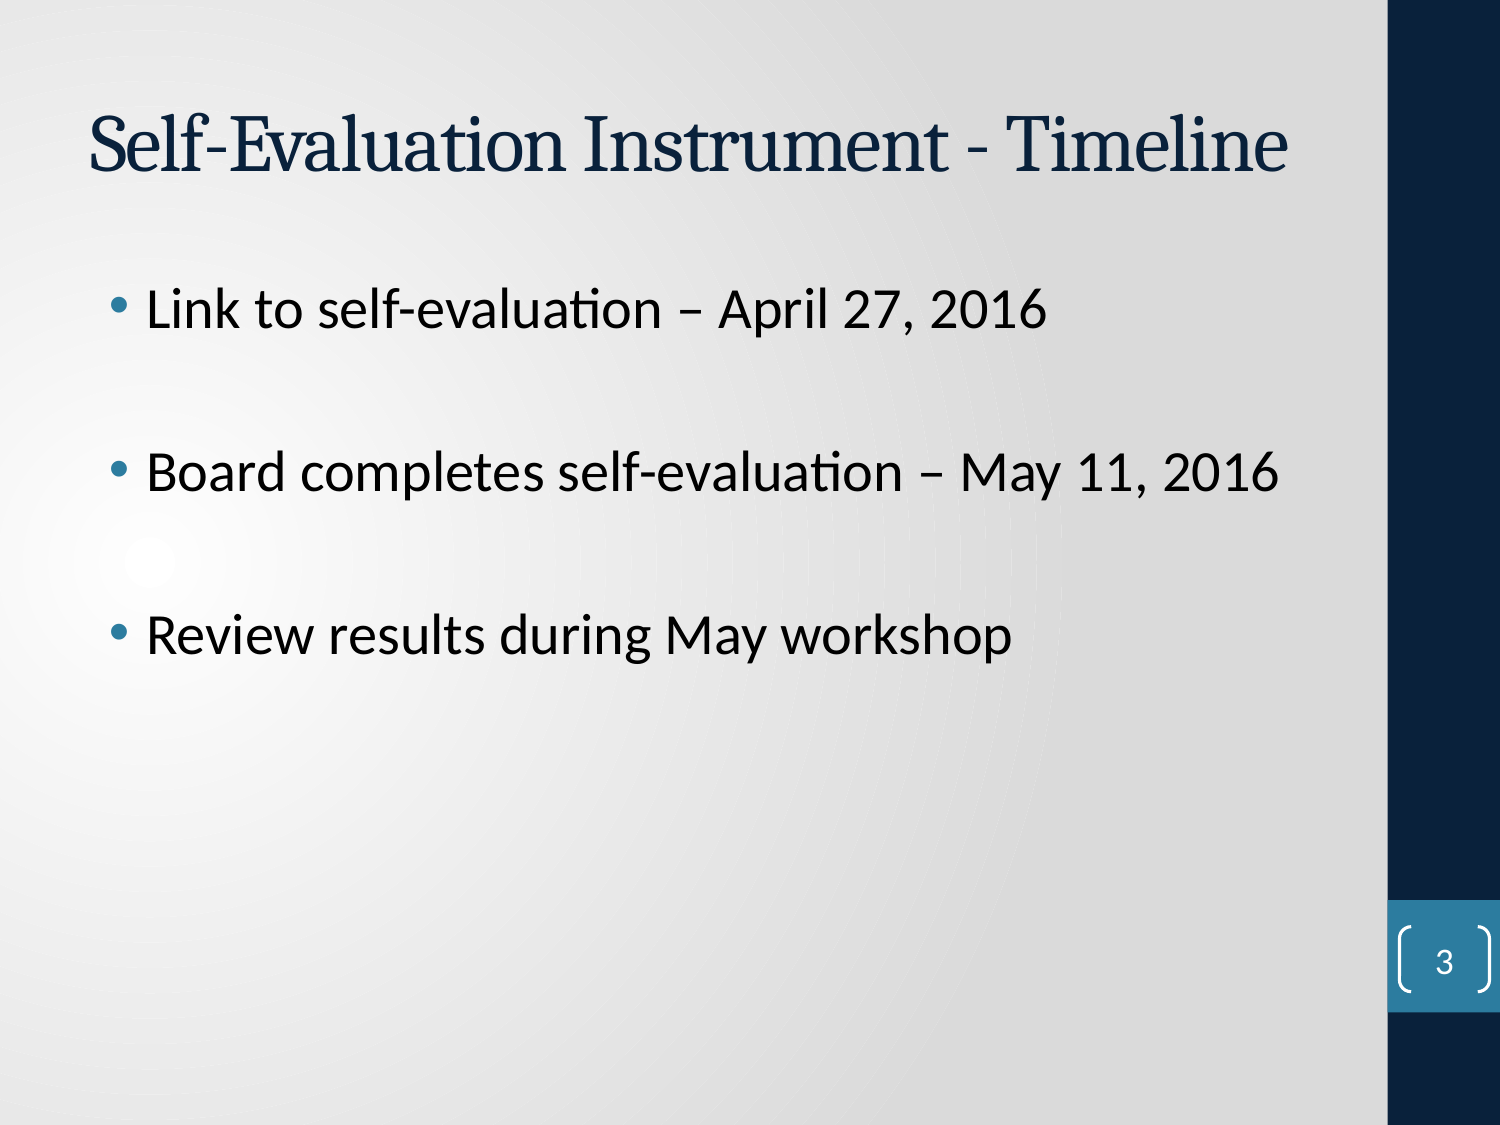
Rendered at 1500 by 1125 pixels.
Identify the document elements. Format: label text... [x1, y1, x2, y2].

slide_number 3 [1397, 925, 1492, 994]
title Self-Evaluation Instrument - Timeline [75, 45, 1325, 233]
list Link to self-evaluation – April 27, 2016 Board completes self-evaluation – May 11, 2016 Review results during May workshop [75, 262, 1325, 1050]
